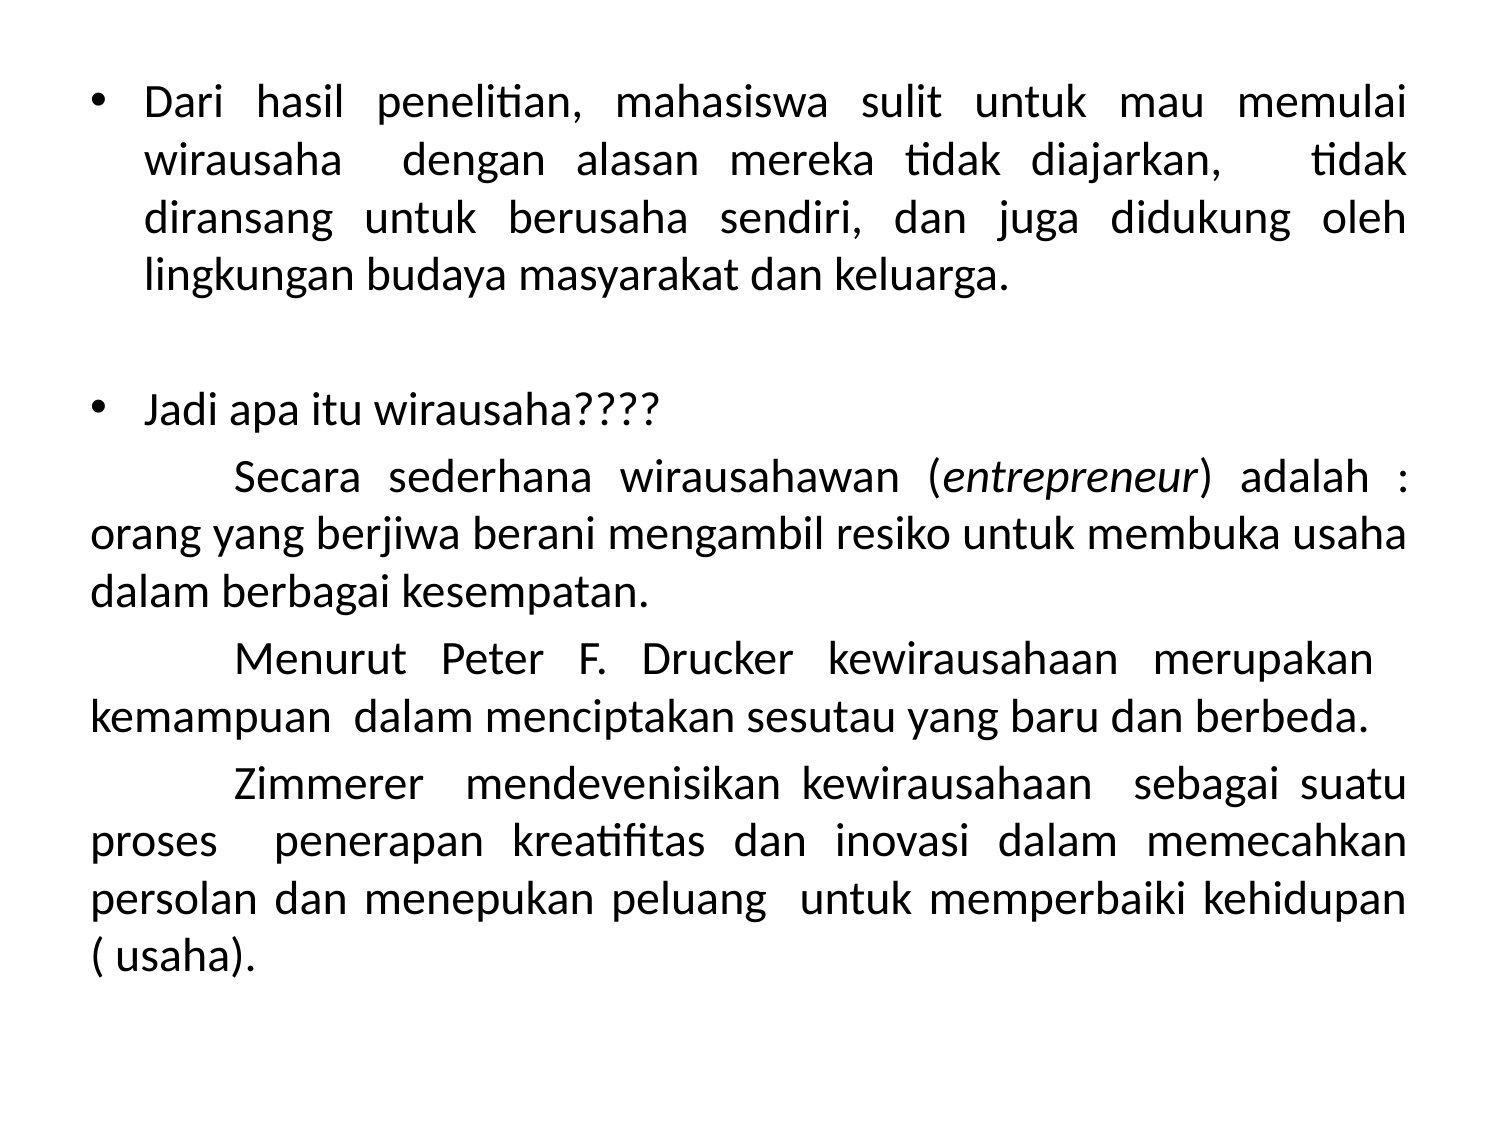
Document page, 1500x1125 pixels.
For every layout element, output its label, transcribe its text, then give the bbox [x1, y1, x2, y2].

list Dari hasil penelitian, mahasiswa sulit untuk mau memulai wirausaha dengan alasan mereka tidak diajarkan, tidak diransang untuk berusaha sendiri, dan juga didukung oleh lingkungan budaya masyarakat dan keluarga. Jadi apa itu wirausaha???? Secara sederhana wirausahawan (entrepreneur) adalah : orang yang berjiwa berani mengambil resiko untuk membuka usaha dalam berbagai kesempatan. Menurut Peter F. Drucker kewirausahaan merupakan kemampuan dalam menciptakan sesutau yang baru dan berbeda. Zimmerer mendevenisikan kewirausahaan sebagai suatu proses penerapan kreatifitas dan inovasi dalam memecahkan persolan dan menepukan peluang untuk memperbaiki kehidupan ( usaha). [75, 62, 1425, 1005]
